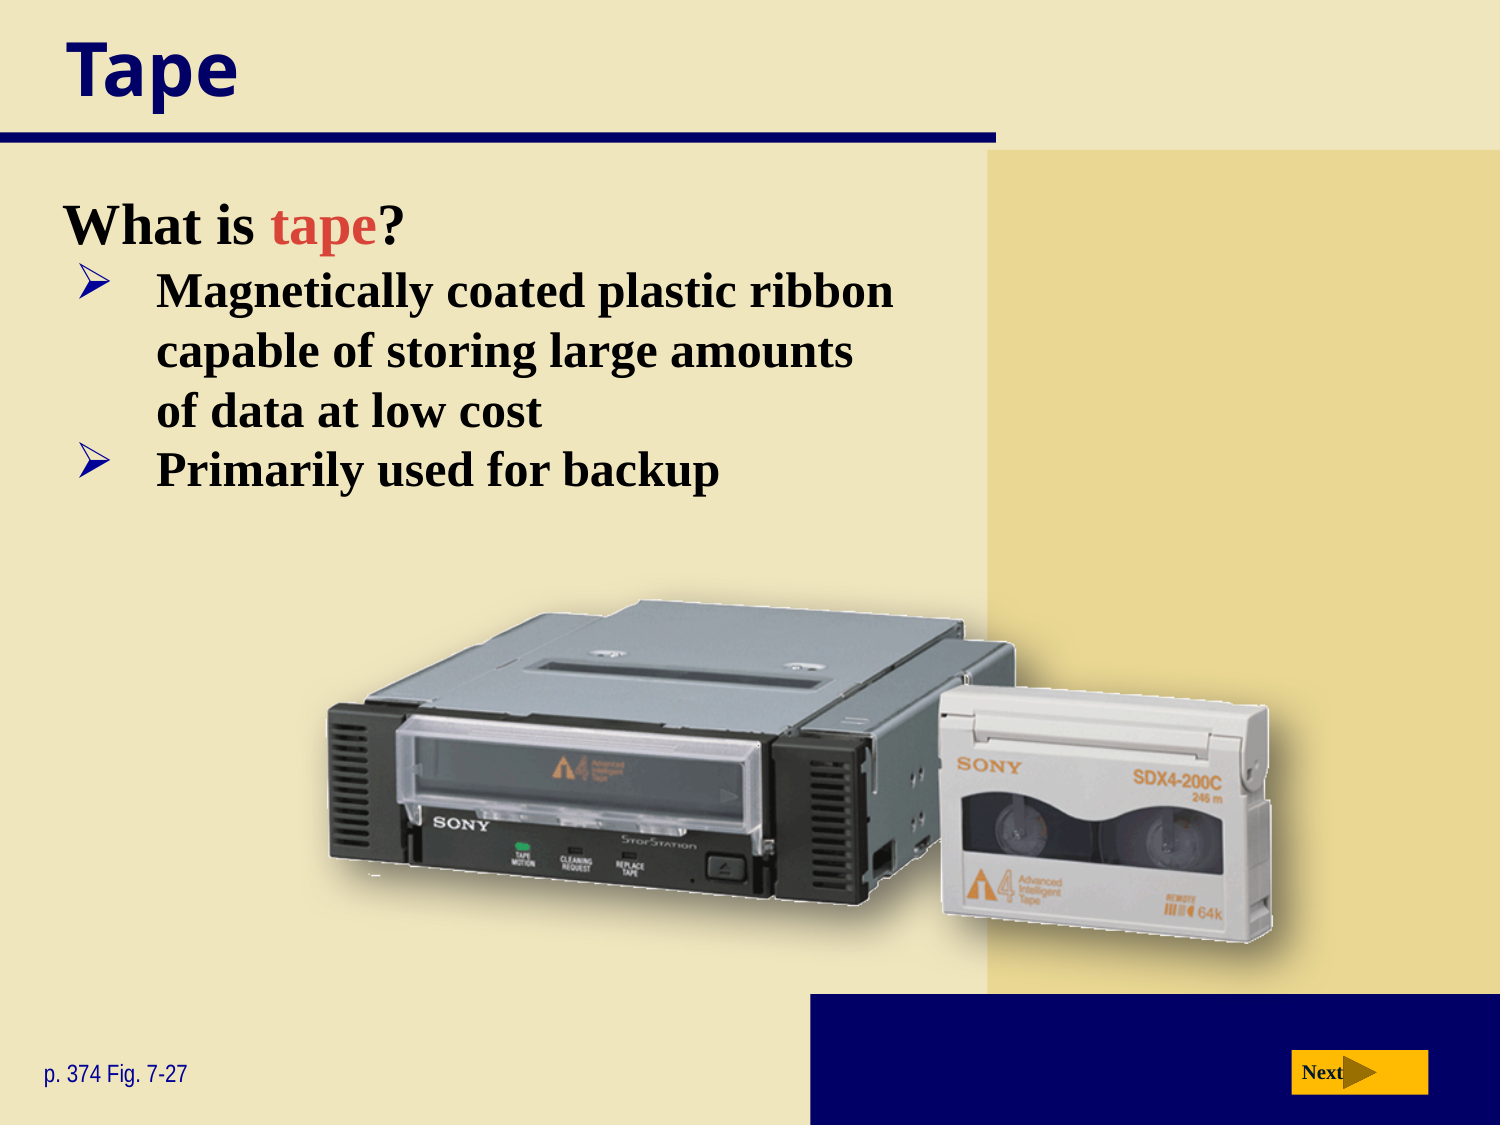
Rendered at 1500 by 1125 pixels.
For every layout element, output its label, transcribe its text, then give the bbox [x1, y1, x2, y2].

list What is tape? [47, 178, 936, 267]
picture [287, 524, 1326, 997]
text_box Magnetically coated plastic ribbon capable of storing large amounts of data at low cost [41, 249, 929, 429]
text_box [1286, 1049, 1429, 1095]
title Tape [49, 0, 1459, 133]
text_box Primarily used for backup [41, 429, 929, 513]
text_box p. 374 Fig. 7-27 [29, 1050, 284, 1095]
